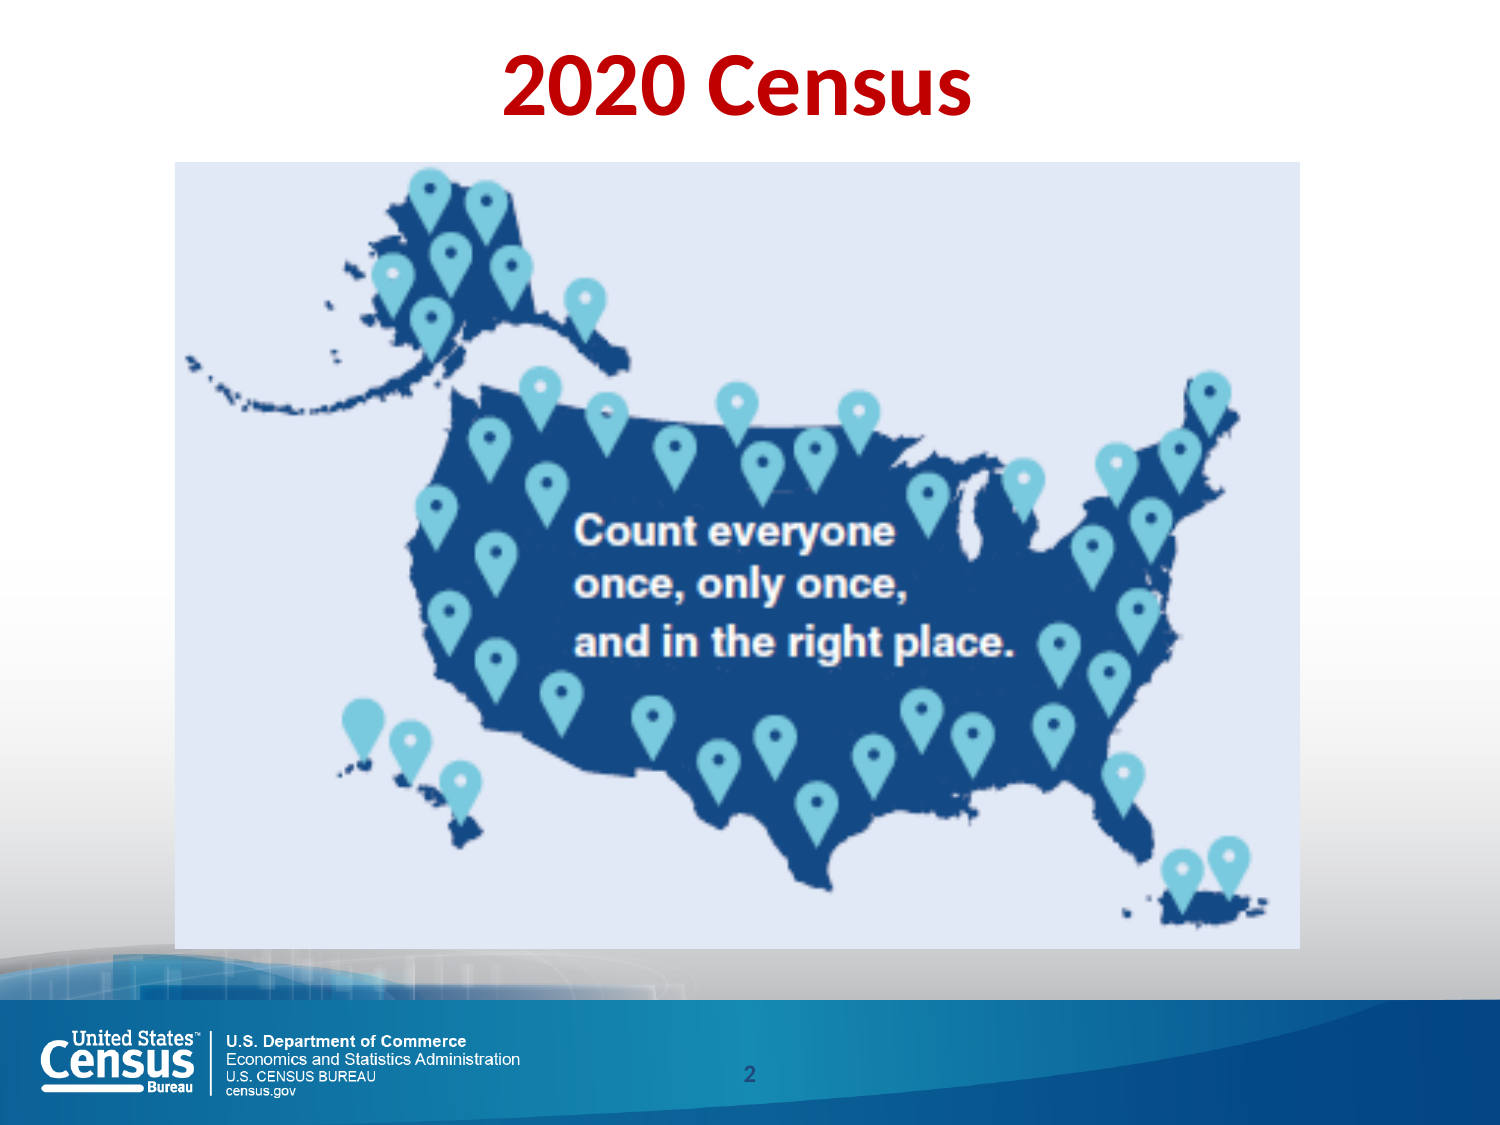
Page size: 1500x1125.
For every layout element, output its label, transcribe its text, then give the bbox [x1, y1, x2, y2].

slide_number 2 [575, 1042, 925, 1103]
text_box 2020 Census [0, 16, 1488, 142]
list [174, 162, 1301, 950]
picture [0, 0, 1500, 1125]
